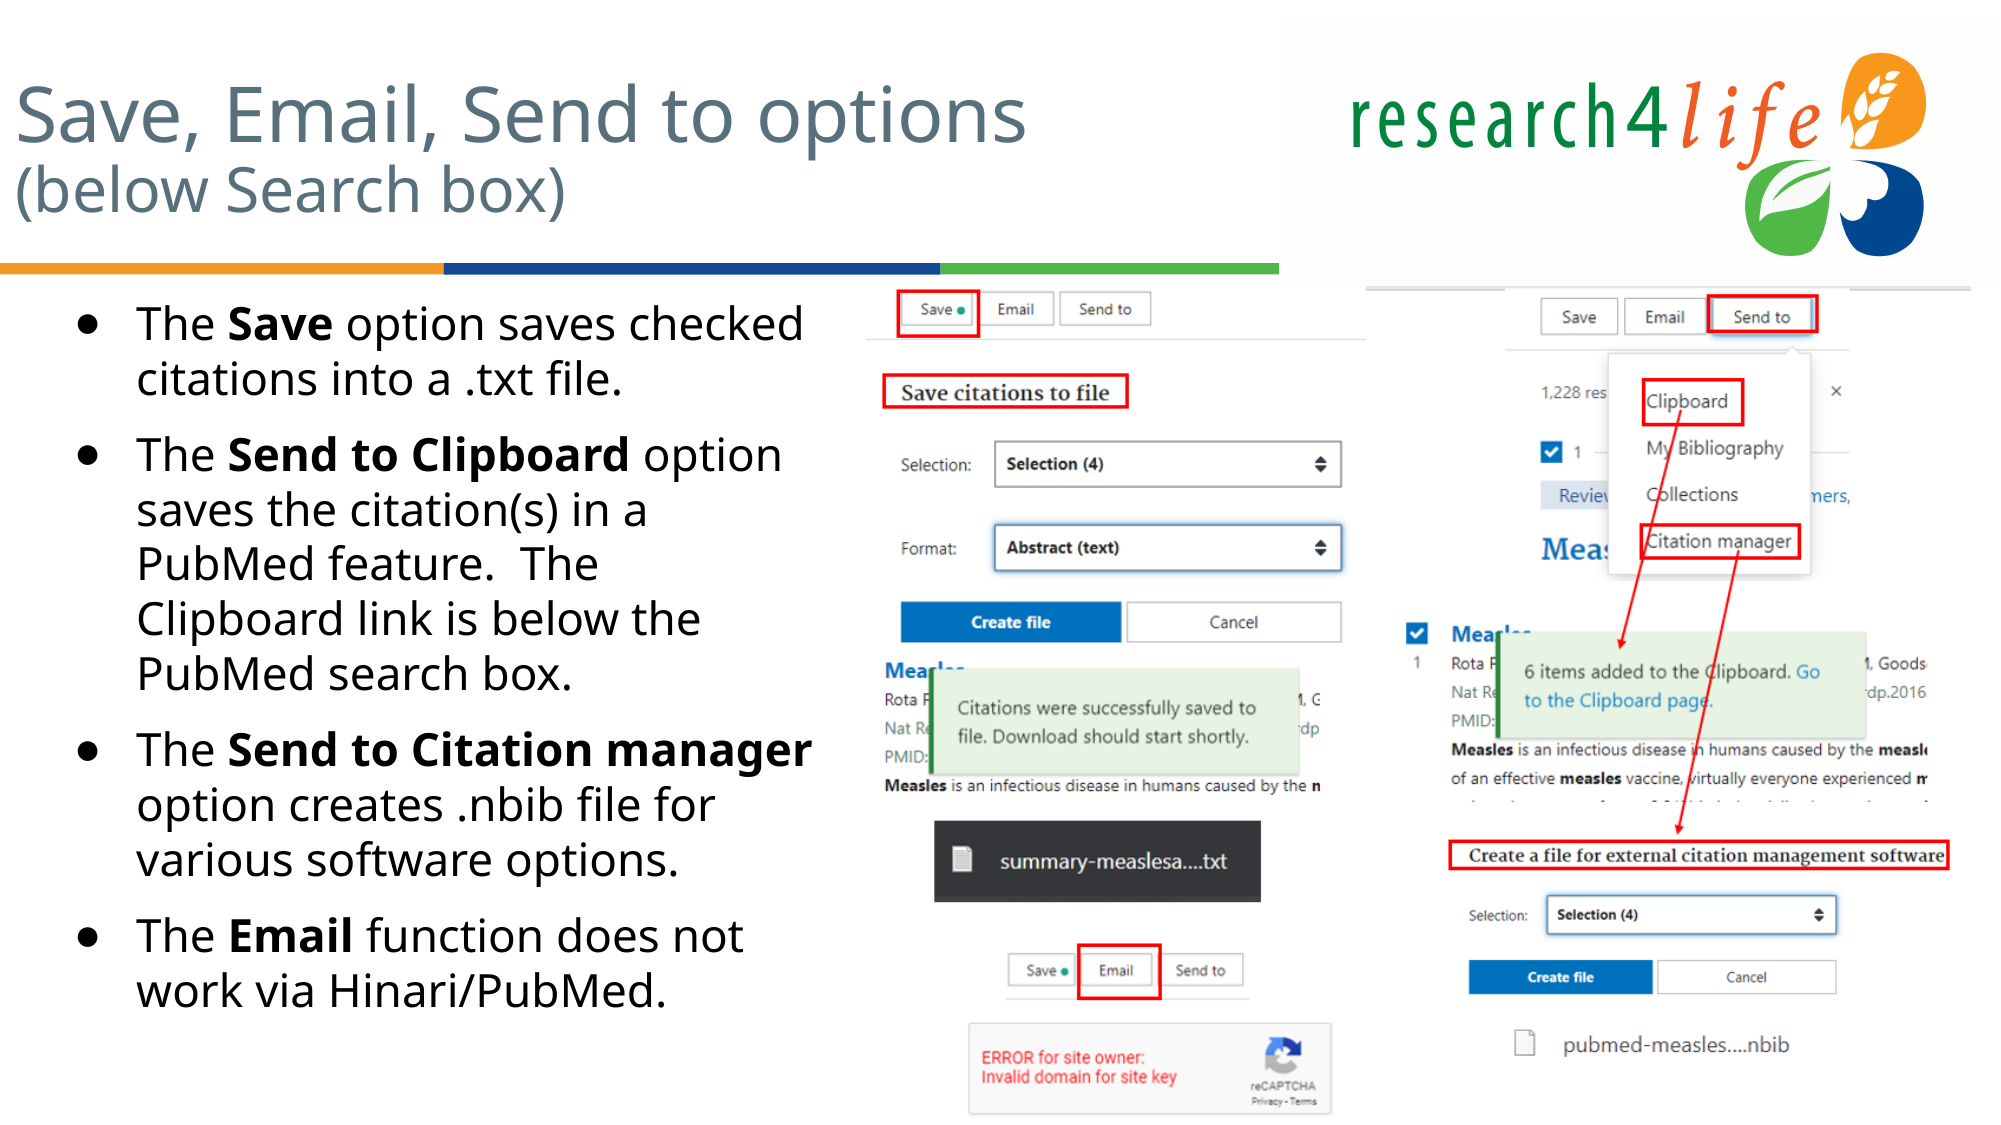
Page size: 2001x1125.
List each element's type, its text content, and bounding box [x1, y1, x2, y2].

list The Save option saves checked citations into a .txt file. The Send to Clipboard option saves the citation(s) in a PubMed feature. The Clipboard link is below the PubMed search box. The Send to Citation manager option creates .nbib file for various software options. The Email function does not work via Hinari/PubMed. [46, 286, 833, 1085]
picture [866, 286, 1971, 1123]
title Save, Email, Send to options (below Search box) [0, 62, 1265, 240]
picture [1279, 22, 2000, 285]
